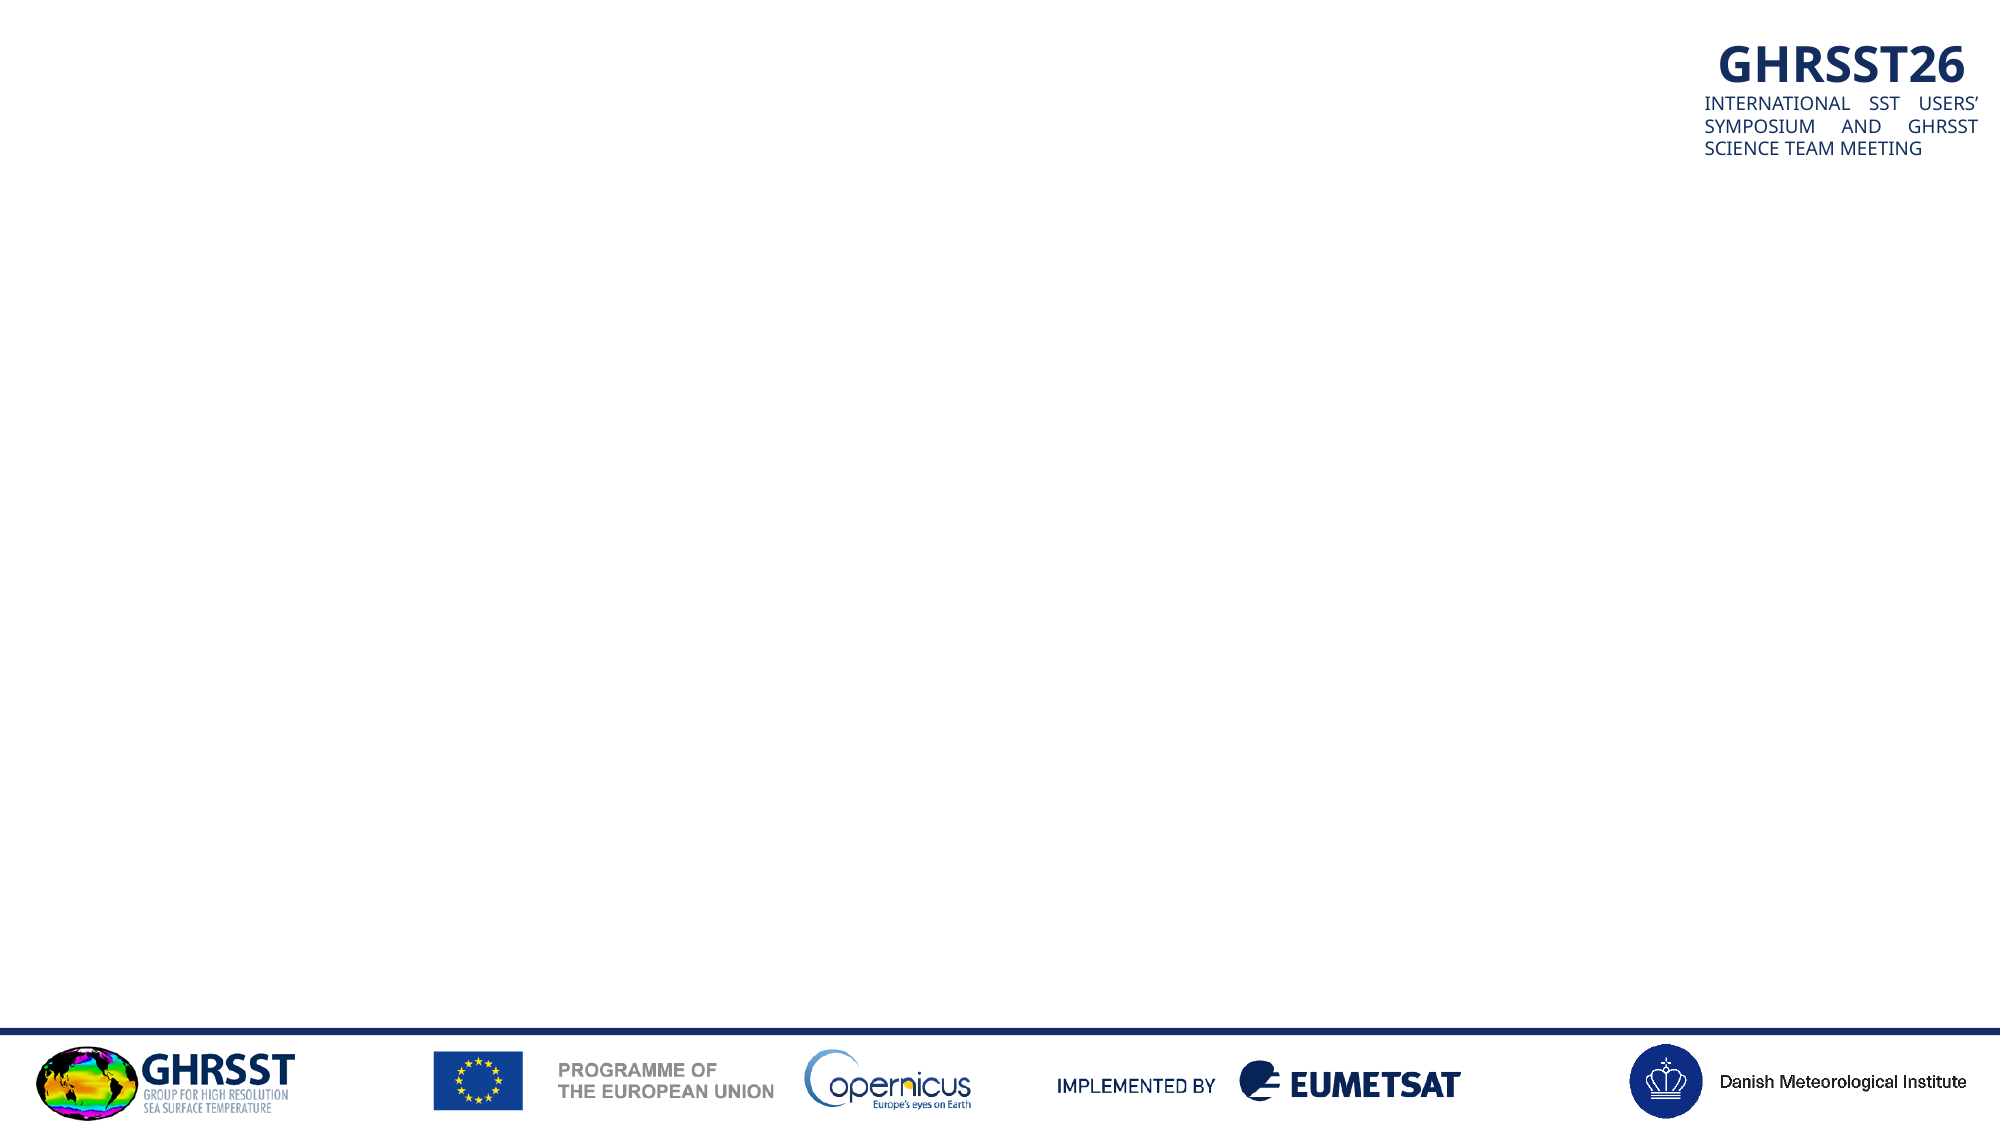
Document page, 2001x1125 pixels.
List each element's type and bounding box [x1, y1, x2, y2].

picture [403, 1025, 1491, 1125]
picture [1599, 1036, 1973, 1123]
picture [36, 1036, 295, 1125]
